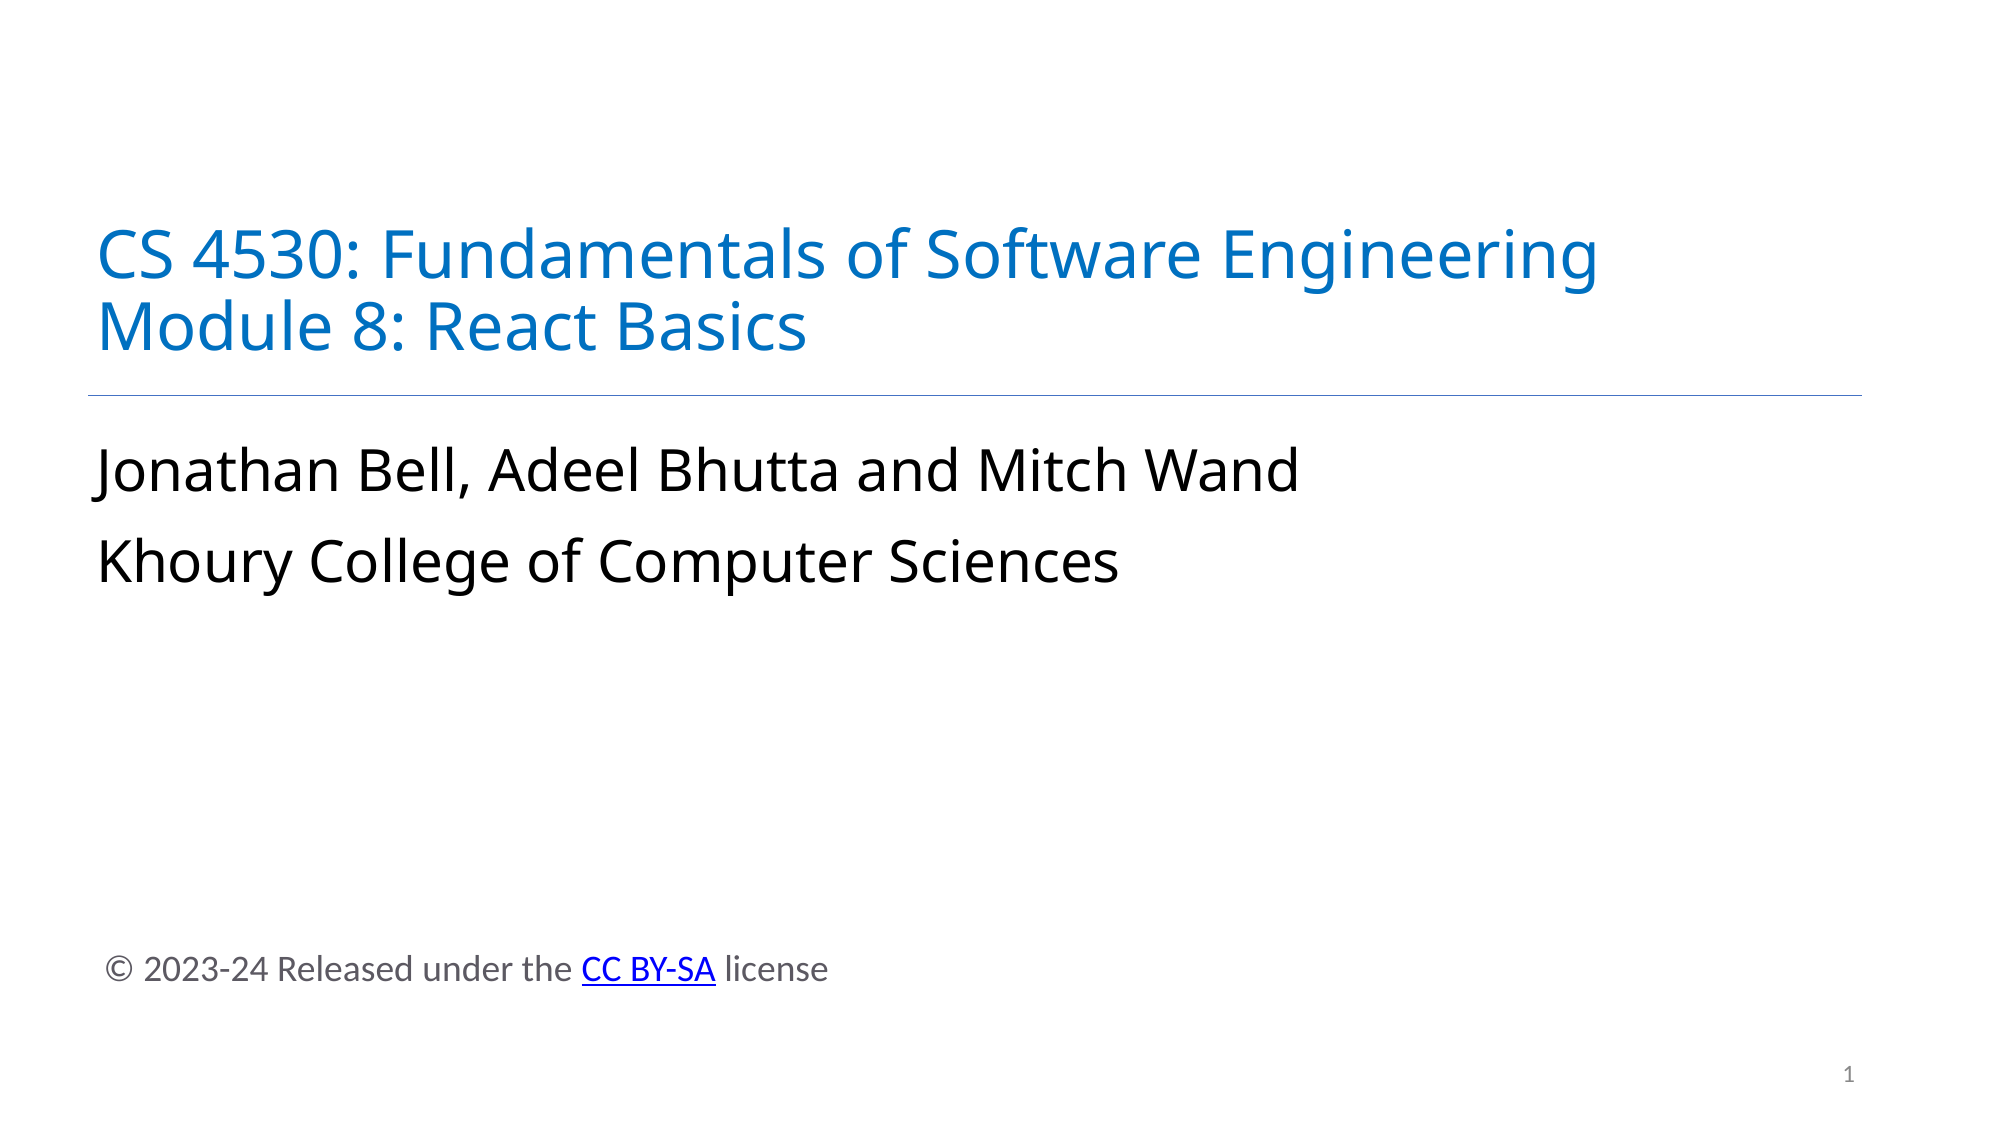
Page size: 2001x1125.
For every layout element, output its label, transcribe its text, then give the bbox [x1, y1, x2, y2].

subtitle Jonathan Bell, Adeel Bhutta and Mitch Wand Khoury College of Computer Sciences [87, 424, 1751, 698]
slide_number 1 [1832, 1051, 1863, 1094]
text_box © 2023-24 Released under the CC BY-SA license [95, 936, 1081, 997]
title CS 4530: Fundamentals of Software Engineering Module 8: React Basics [87, 124, 1863, 374]
